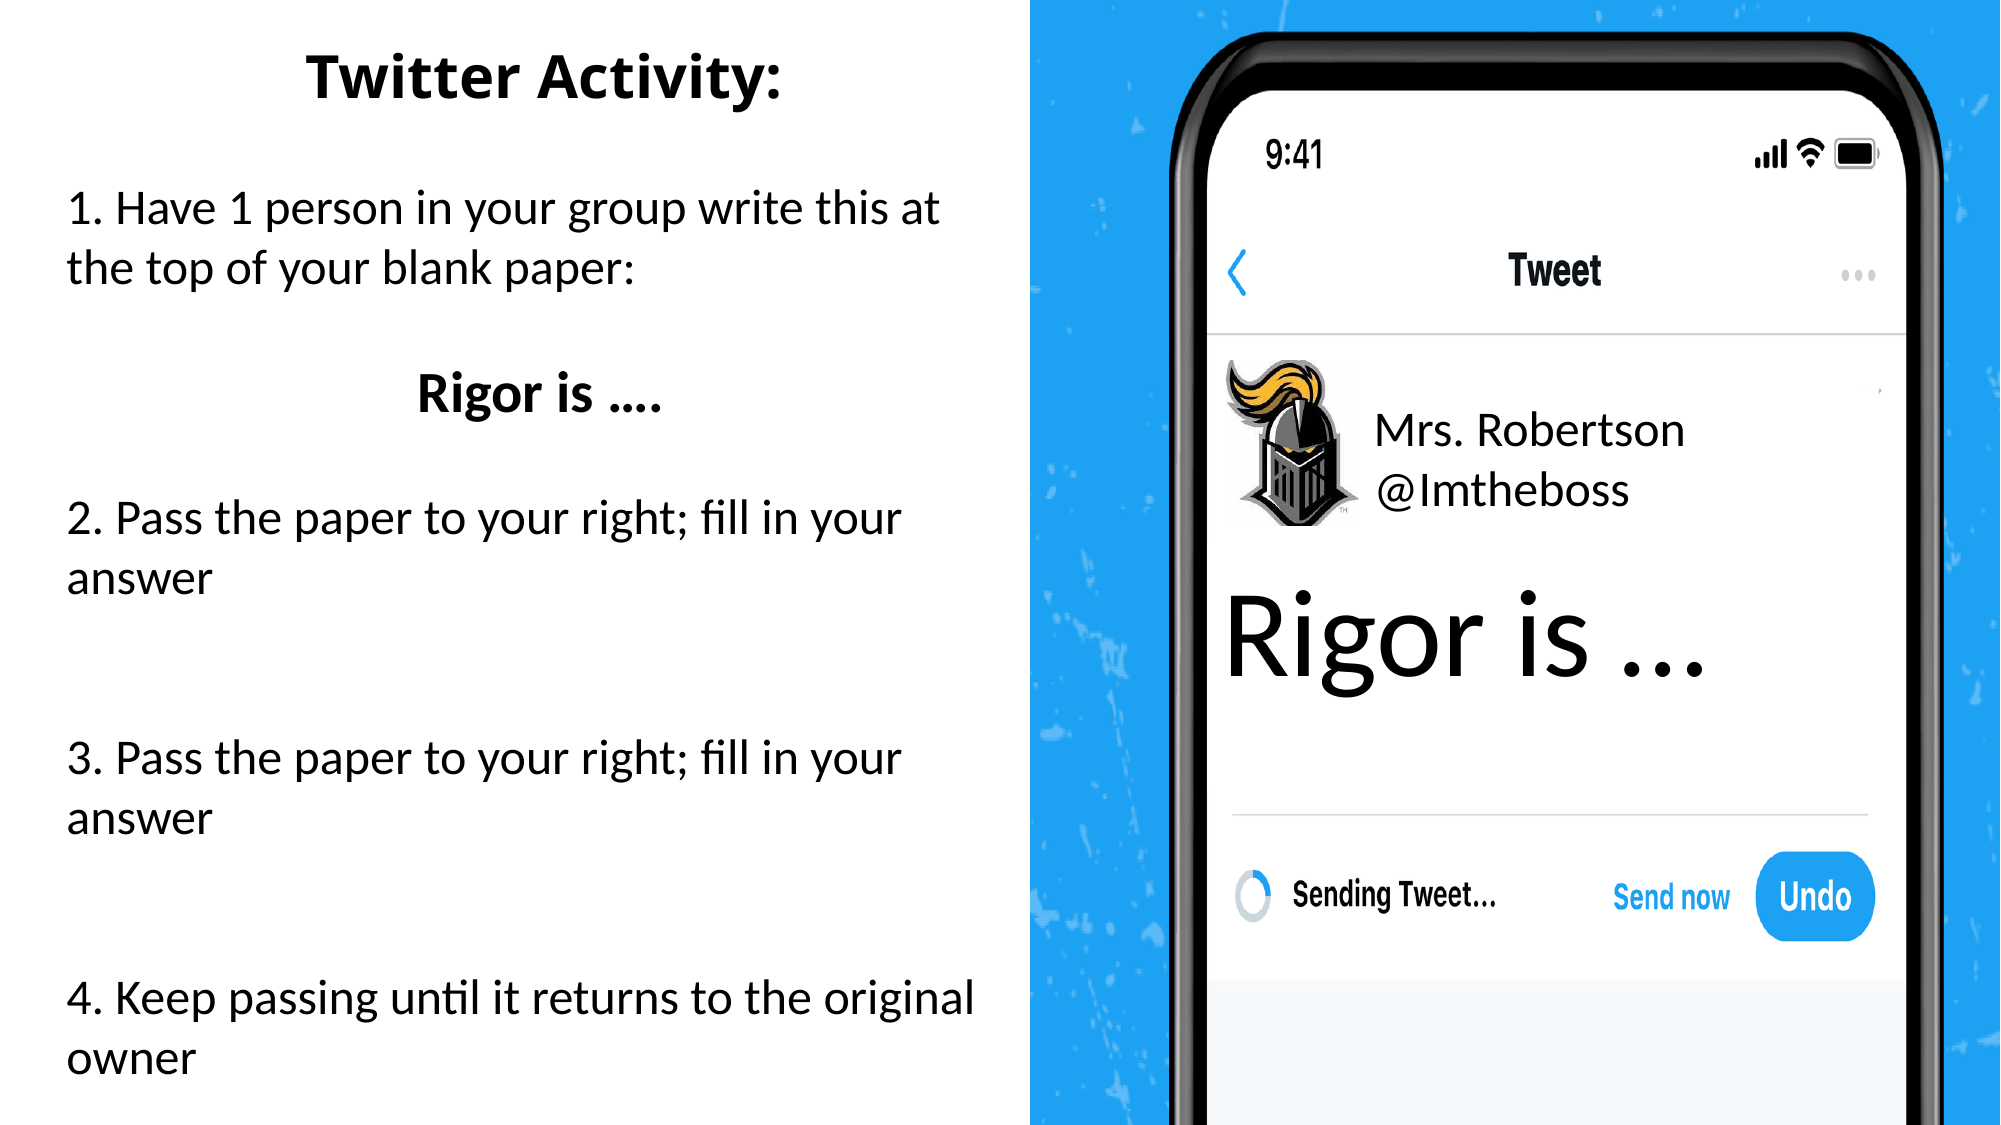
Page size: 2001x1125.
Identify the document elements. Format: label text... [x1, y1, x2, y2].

picture [1030, 0, 2000, 1125]
text_box 1. Have 1 person in your group write this at the top of your blank paper: Rigor is …. 2. Pass the paper to your right; fill in your answer 3. Pass the paper to your right; fill in your answer 4. Keep passing until it returns to the original owner [51, 167, 1030, 1092]
title Twitter Activity: [50, 31, 1030, 203]
